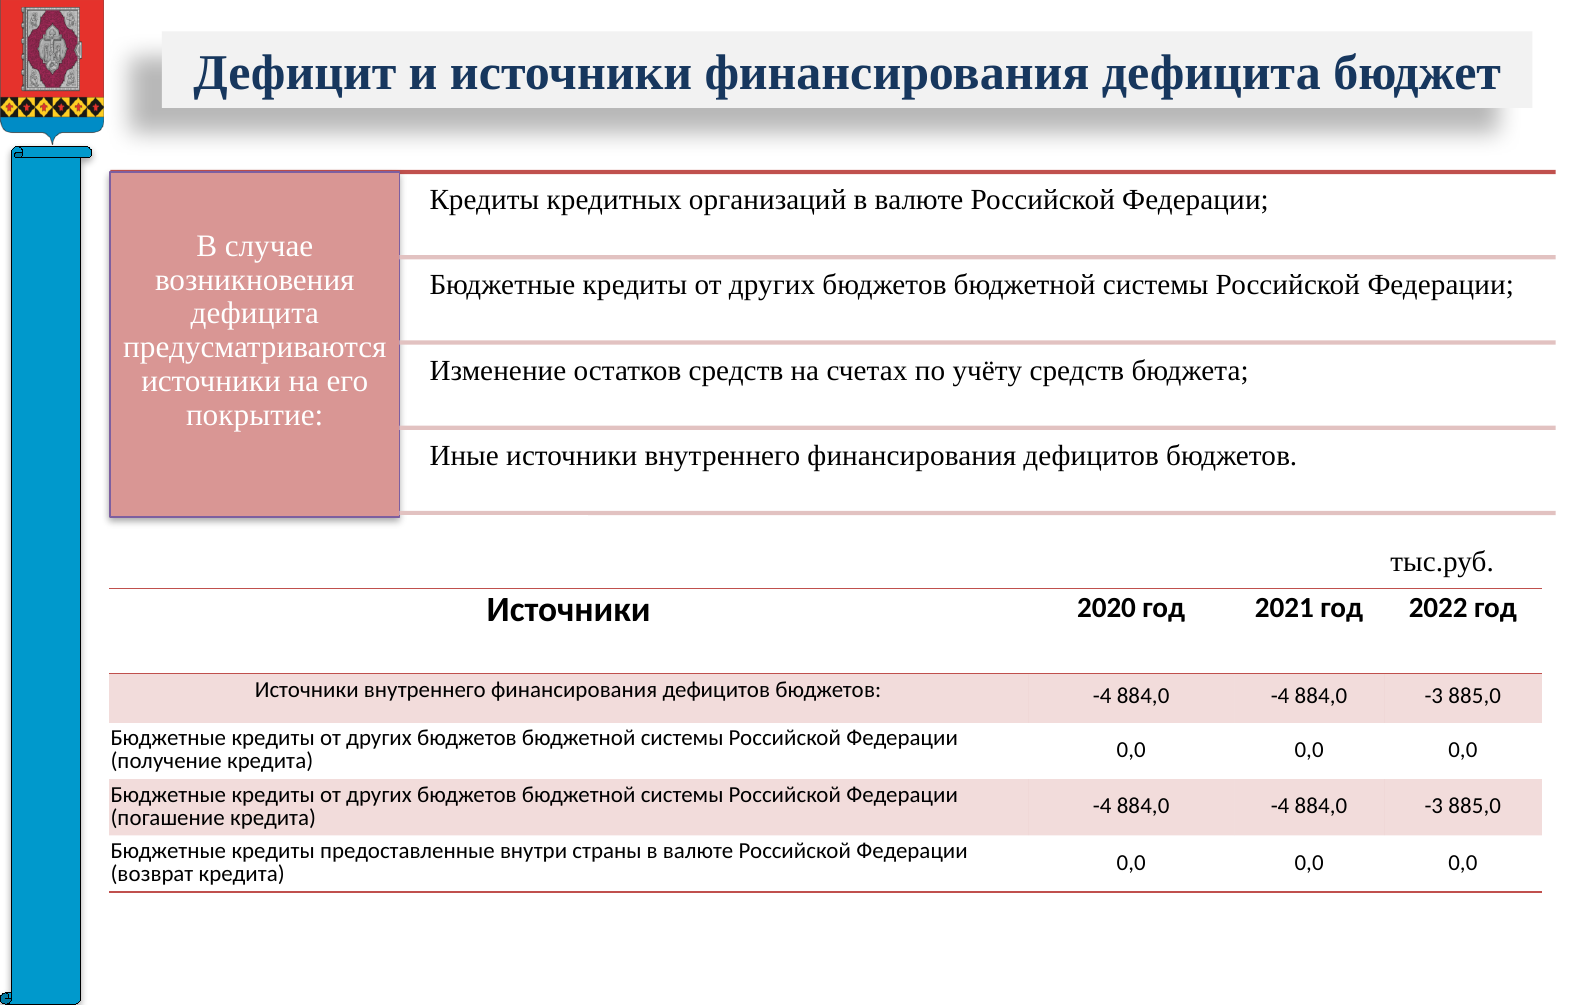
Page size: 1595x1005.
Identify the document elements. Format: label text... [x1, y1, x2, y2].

table_header 2022 год [1384, 589, 1542, 673]
table_cell -3 885,0 [1384, 779, 1542, 835]
table_cell 0,0 [1028, 723, 1234, 779]
table_cell 0,0 [1384, 723, 1542, 779]
table_cell 0,0 [1234, 723, 1384, 779]
table_cell -3 885,0 [1384, 674, 1542, 723]
text_box тыс.руб. [1340, 531, 1544, 588]
table_cell 0,0 [1234, 835, 1384, 891]
table_cell 0,0 [1028, 835, 1234, 891]
table_cell -4 884,0 [1234, 779, 1384, 835]
table_cell Бюджетные кредиты от других бюджетов бюджетной системы Российской Федерации (погашение кредита) [109, 779, 1028, 835]
table_header Источники [109, 589, 1028, 673]
table_header 2021 год [1234, 589, 1384, 673]
table_cell 0,0 [1384, 835, 1542, 891]
table_cell -4 884,0 [1234, 674, 1384, 723]
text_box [109, 171, 1556, 518]
table_cell -4 884,0 [1028, 779, 1234, 835]
table_cell Бюджетные кредиты предоставленные внутри страны в валюте Российской Федерации (возврат кредита) [109, 835, 1028, 891]
text_box Дефицит и источники финансирования дефицита бюджет [161, 31, 1533, 108]
table_cell -4 884,0 [1028, 674, 1234, 723]
table_cell Источники внутреннего финансирования дефицитов бюджетов: [109, 674, 1028, 723]
table_header 2020 год [1028, 589, 1234, 673]
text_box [0, 0, 104, 1005]
table_cell Бюджетные кредиты от других бюджетов бюджетной системы Российской Федерации (получение кредита) [109, 723, 1028, 779]
